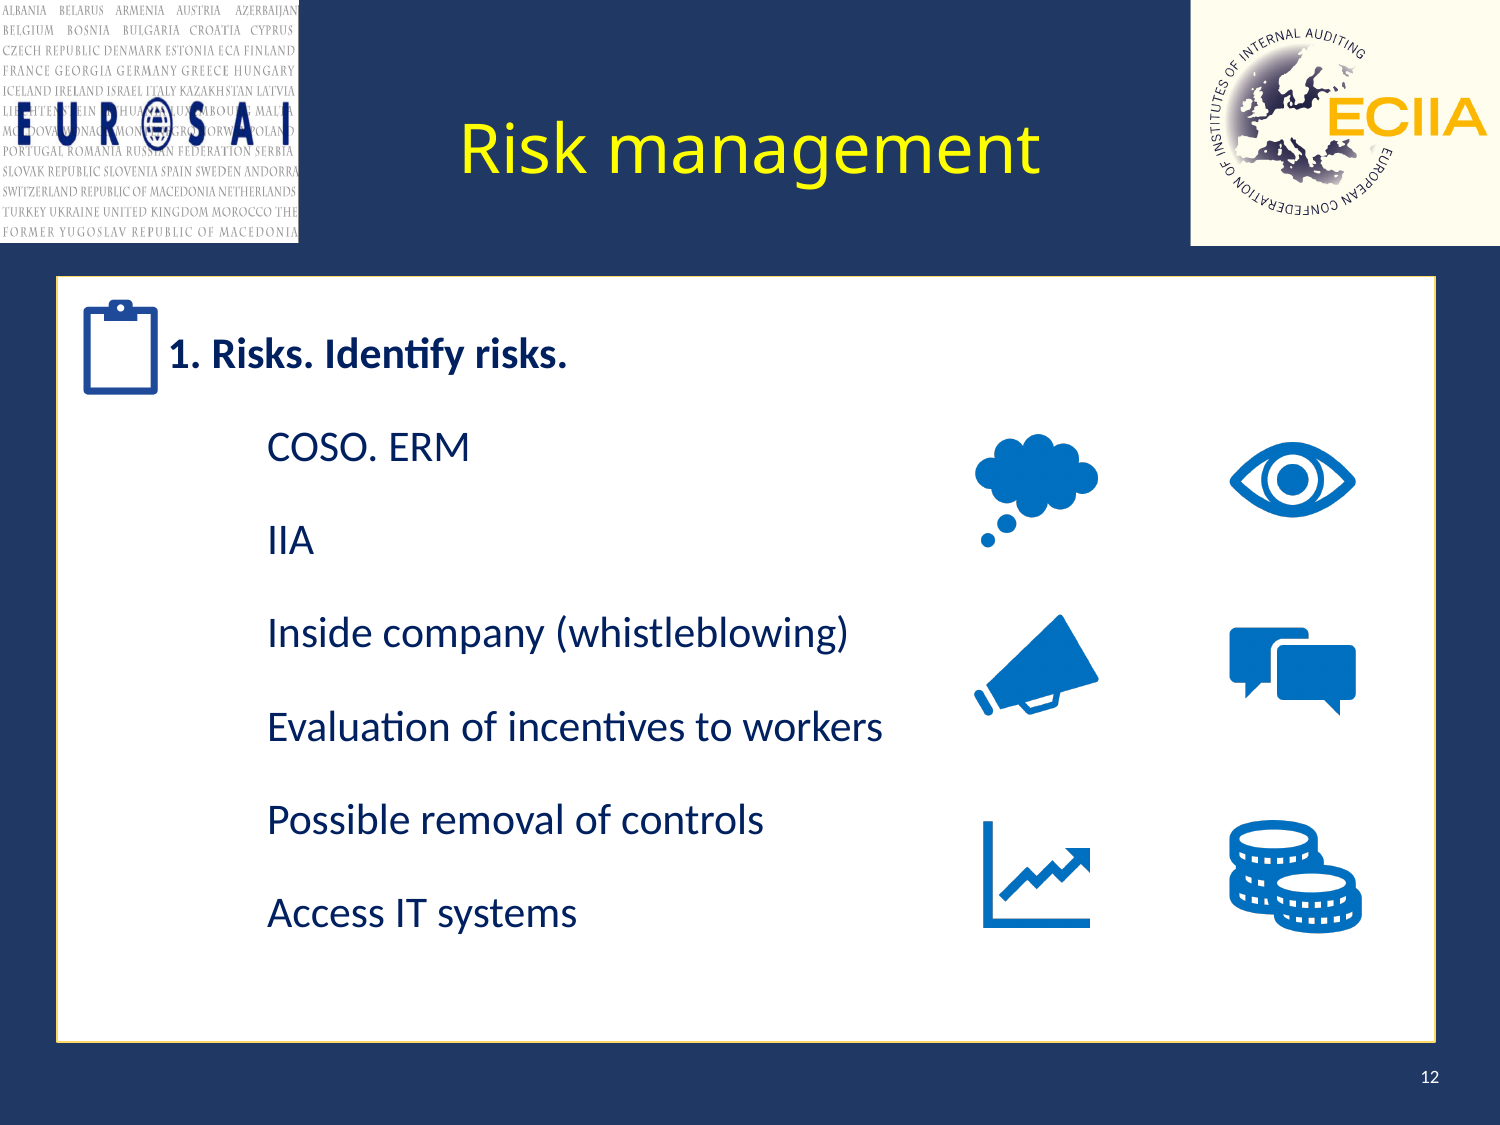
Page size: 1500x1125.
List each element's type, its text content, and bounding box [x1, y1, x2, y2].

slide_number 12 [1394, 1066, 1455, 1086]
title Risk management [298, 59, 1190, 243]
picture [961, 589, 1112, 740]
picture [63, 290, 178, 405]
picture [961, 415, 1112, 566]
picture [1190, 0, 1500, 246]
text_box [56, 276, 1436, 1043]
picture [1217, 596, 1368, 747]
picture [0, 0, 299, 243]
picture [961, 799, 1112, 950]
picture [1217, 404, 1368, 555]
picture [1217, 801, 1368, 952]
list 1. Risks. Identify risks. COSO. ERM IIA Inside company (whistleblowing) Evaluation of incentives to workers Possible removal of controls Access IT systems [99, 290, 1400, 1029]
